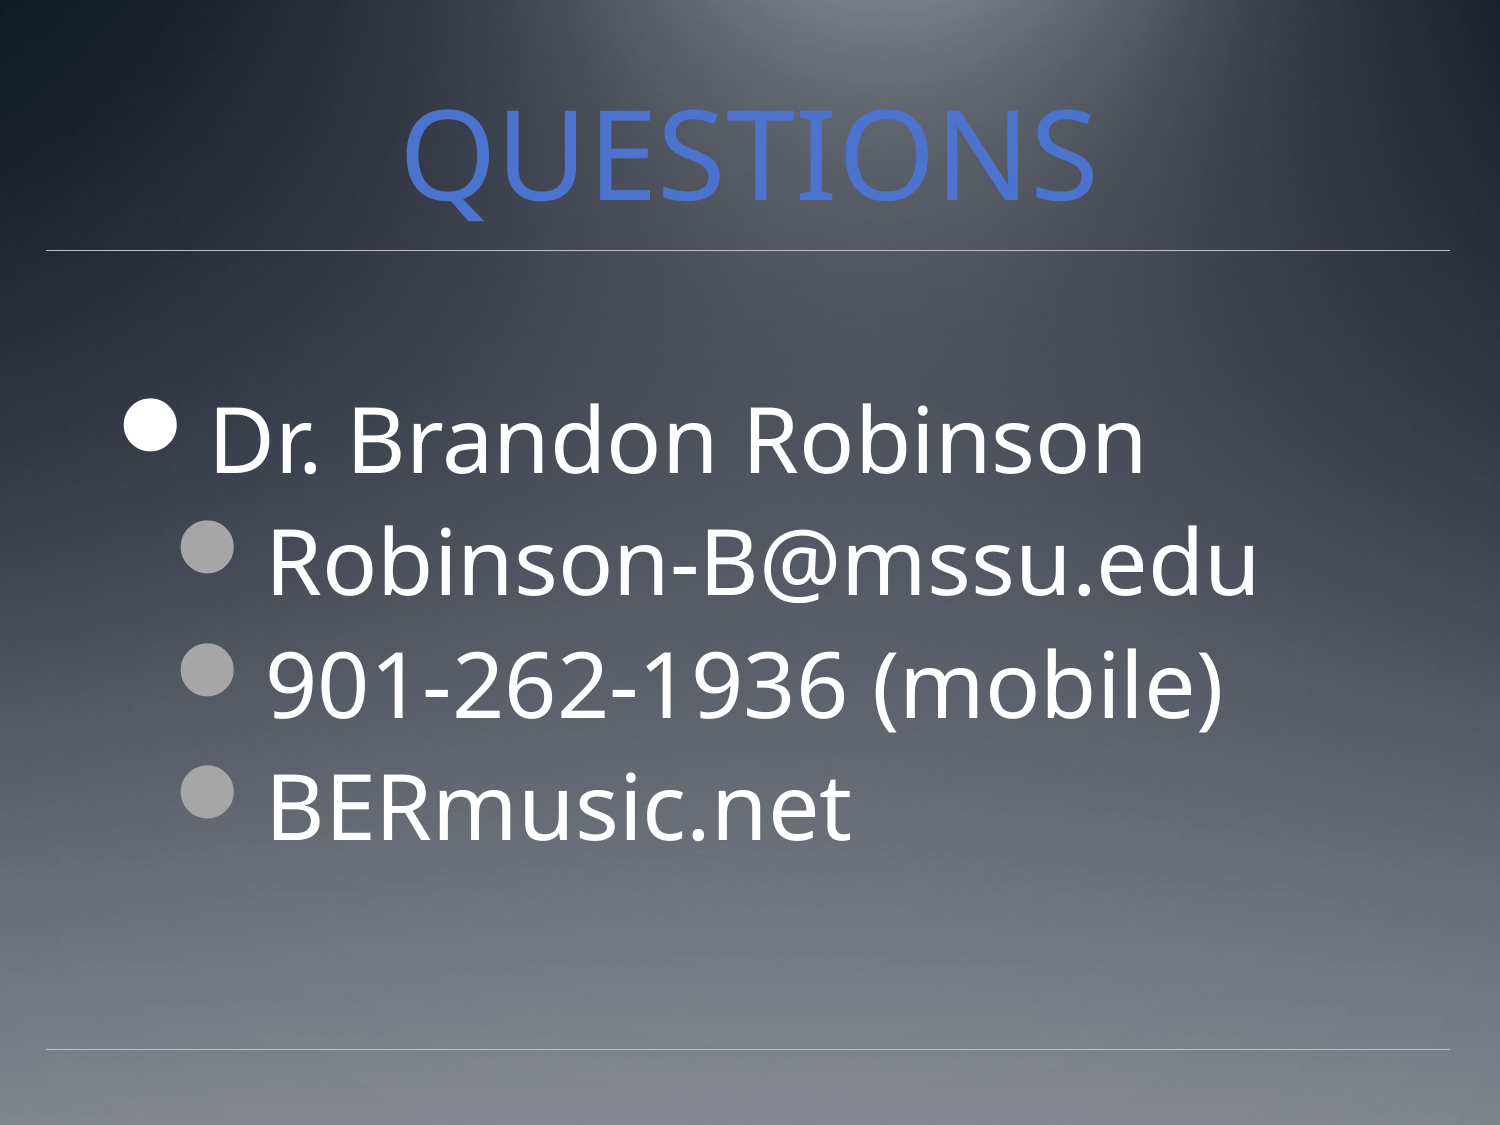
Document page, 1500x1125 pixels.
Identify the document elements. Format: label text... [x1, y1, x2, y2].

list Dr. Brandon Robinson Robinson-B@mssu.edu 901-262-1936 (mobile) BERmusic.net [101, 262, 1394, 1024]
title QUESTIONS [105, 17, 1394, 233]
